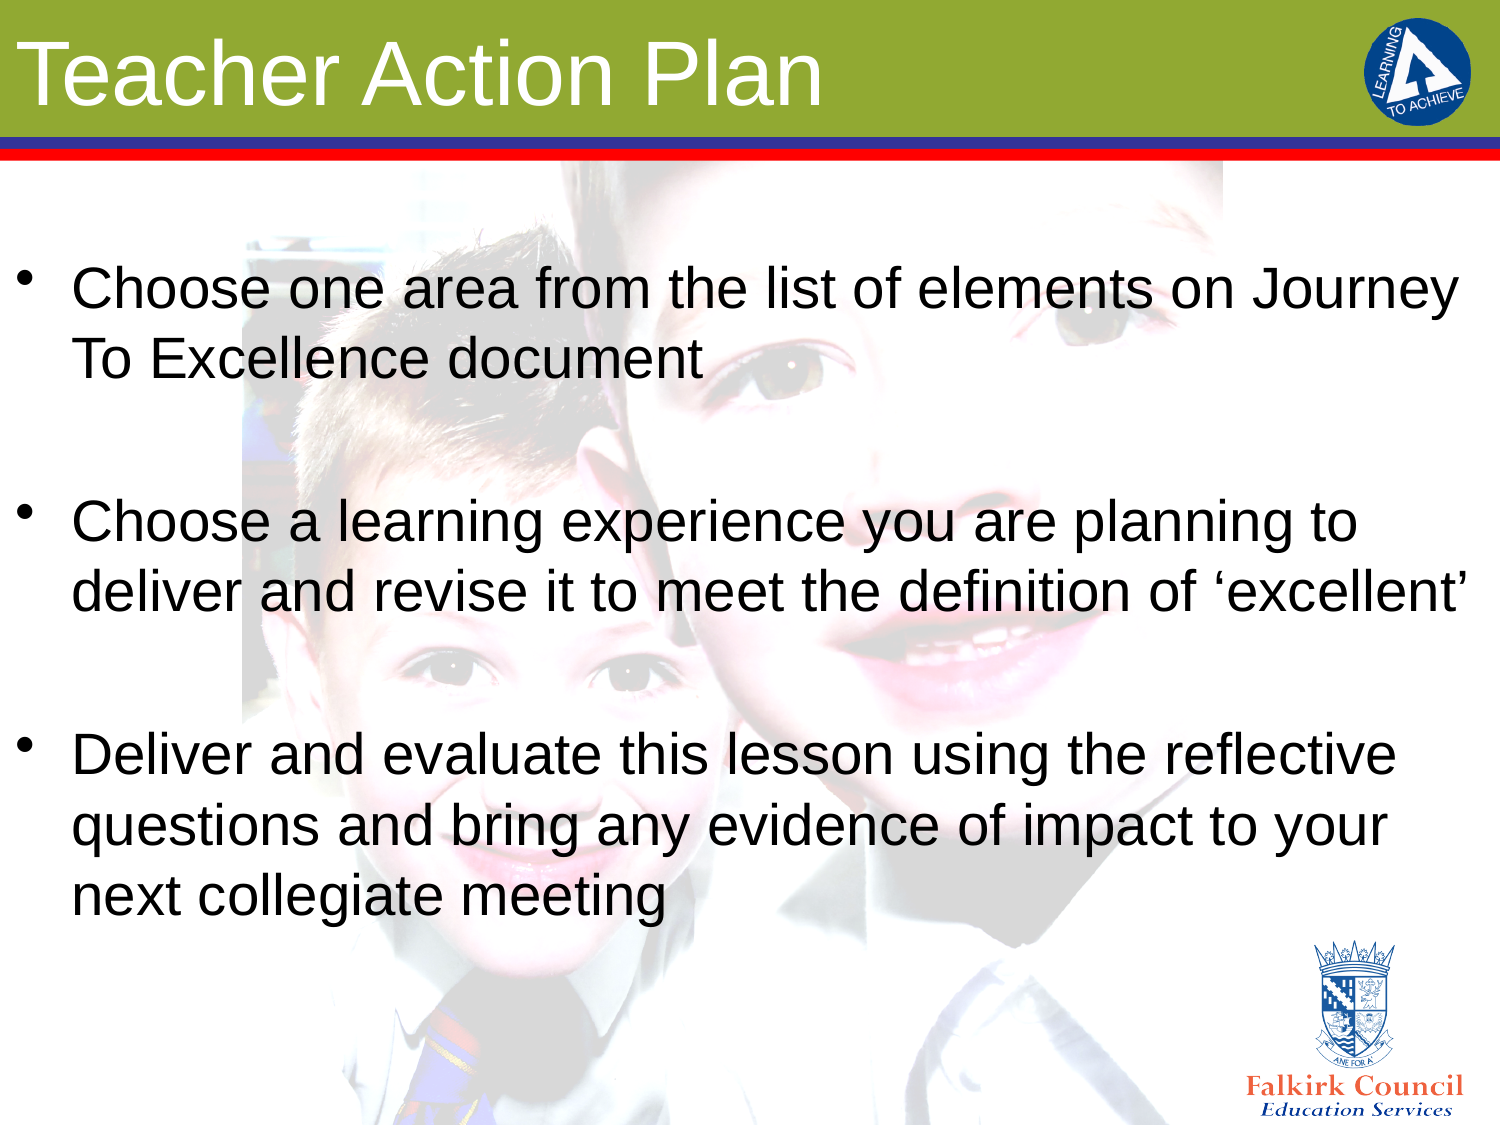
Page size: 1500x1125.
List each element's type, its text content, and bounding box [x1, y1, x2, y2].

picture [1365, 18, 1471, 126]
title Teacher Action Plan [0, 0, 1365, 138]
list Choose one area from the list of elements on Journey To Excellence document Choose a learning experience you are planning to deliver and revise it to meet the definition of ‘excellent’ Deliver and evaluate this lesson using the reflective questions and bring any evidence of impact to your next collegiate meeting [0, 160, 1500, 1125]
